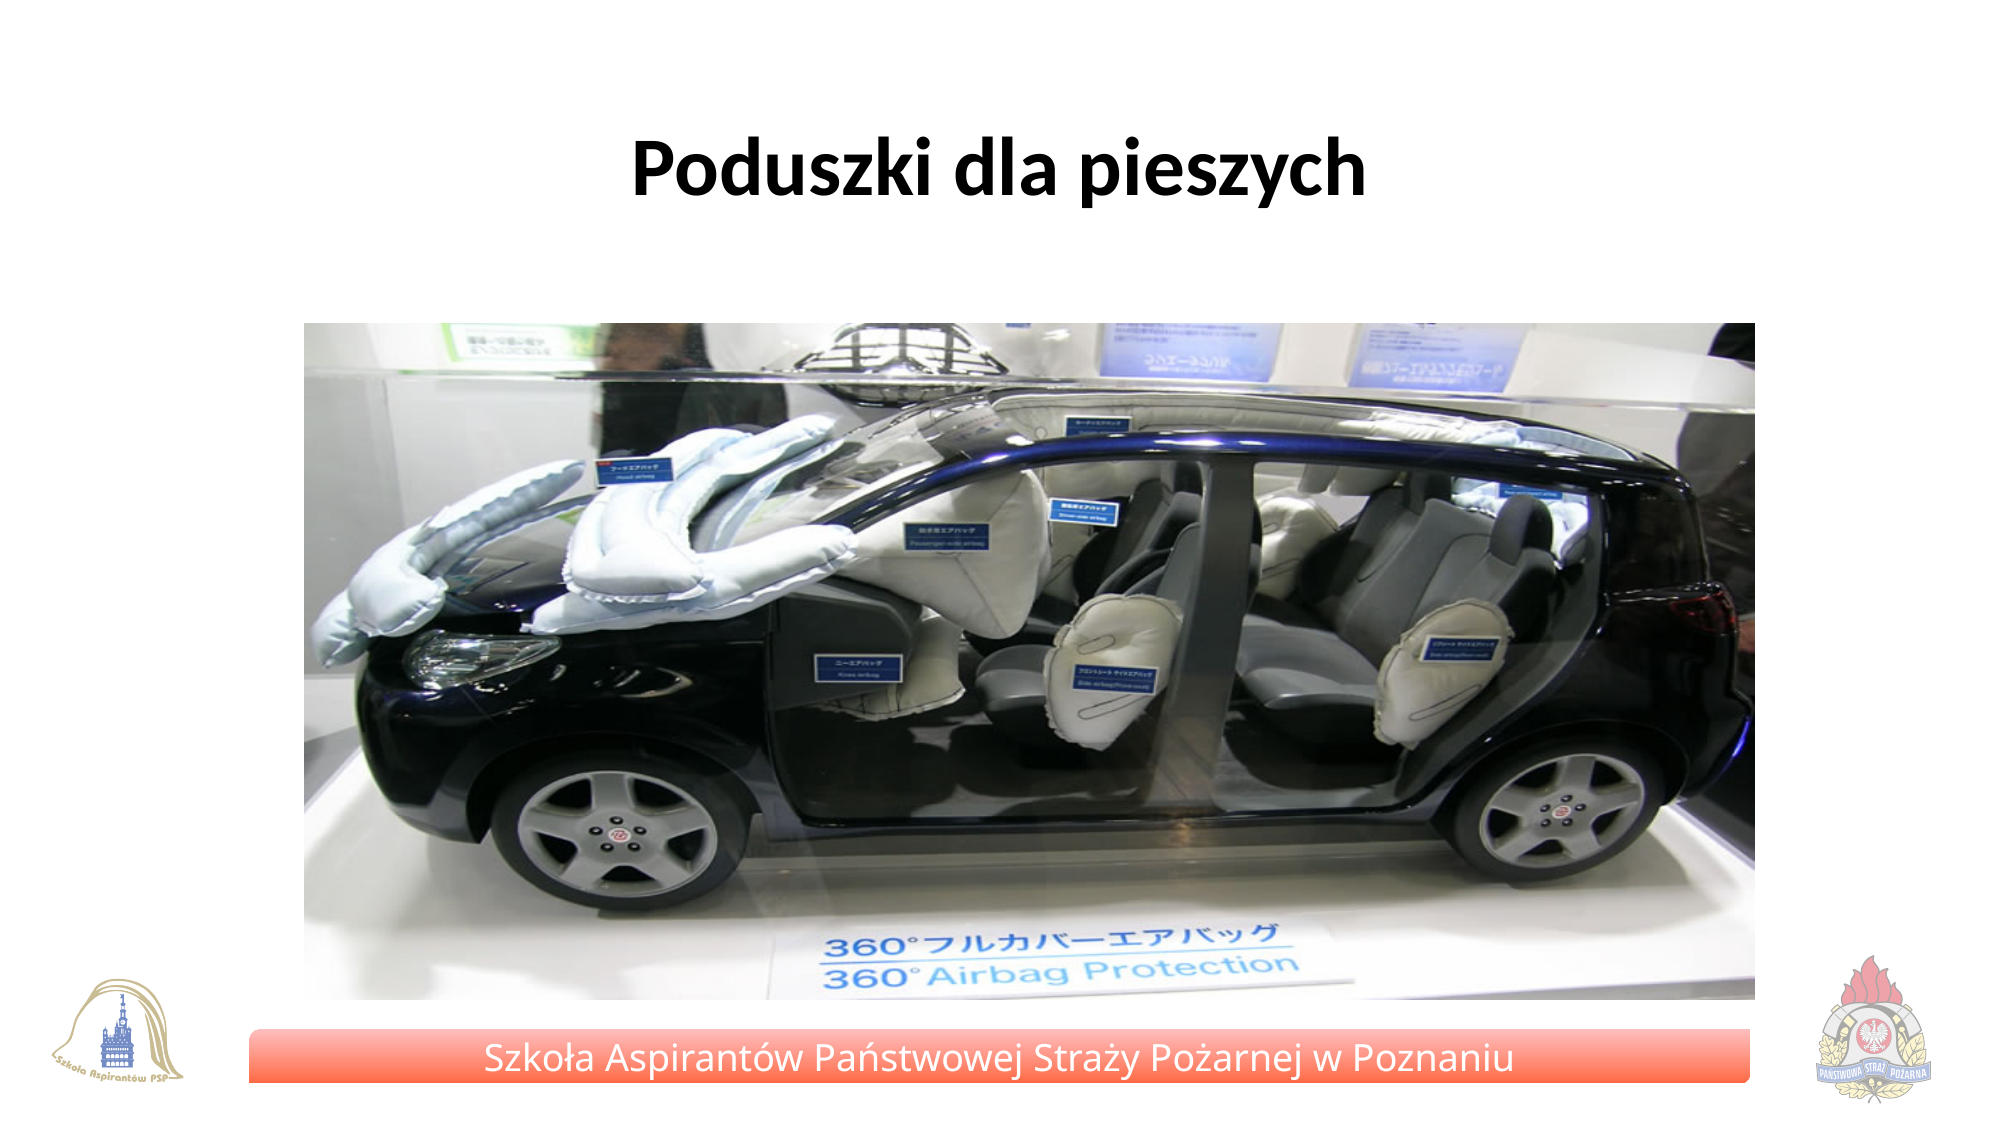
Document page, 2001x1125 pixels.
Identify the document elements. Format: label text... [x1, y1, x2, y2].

picture [51, 977, 184, 1082]
picture [1816, 955, 1931, 1104]
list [304, 323, 1755, 1000]
title Poduszki dla pieszych [137, 59, 1863, 278]
